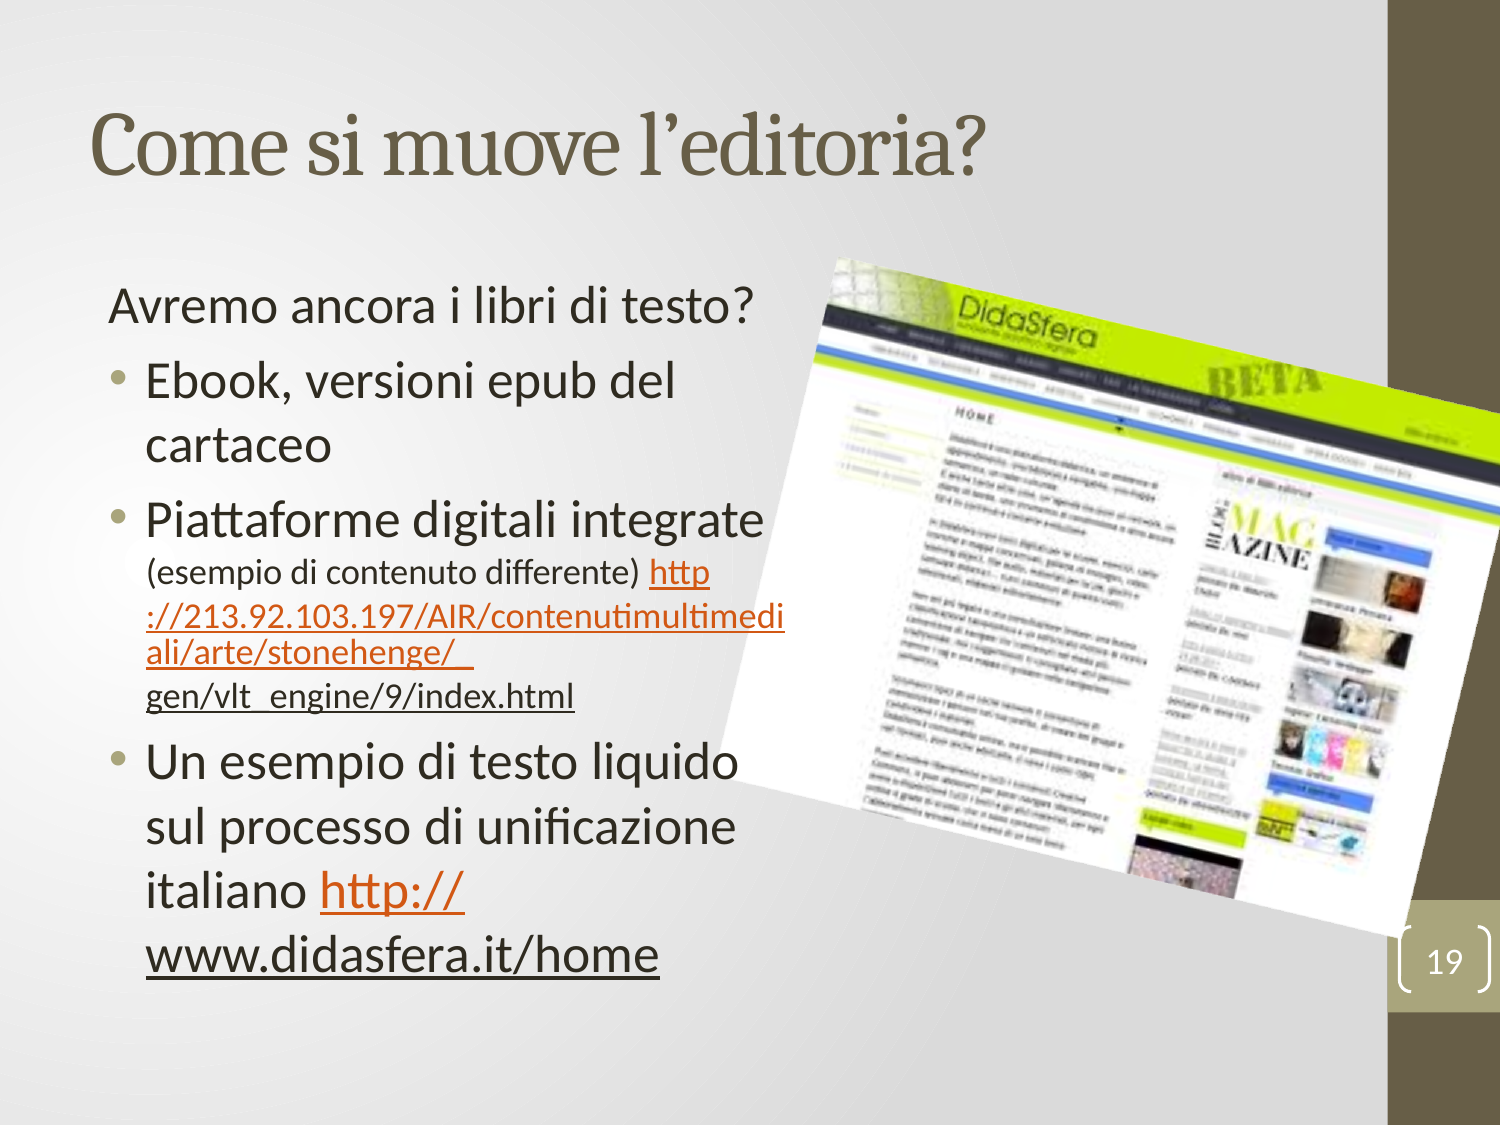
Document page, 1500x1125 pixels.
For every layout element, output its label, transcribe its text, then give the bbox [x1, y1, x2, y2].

title Come si muove l’editoria? [75, 45, 1325, 233]
slide_number 19 [1397, 925, 1492, 994]
list Avremo ancora i libri di testo? Ebook, versioni epub del cartaceo Piattaforme digitali integrate (esempio di contenuto differente) http://213.92.103.197/AIR/contenutimultimediali/arte/stonehenge/_gen/vlt_engine/9/index.html Un esempio di testo liquido sul processo di unificazione italiano http://www.didasfera.it/home [75, 262, 798, 1050]
picture [765, 258, 1500, 937]
